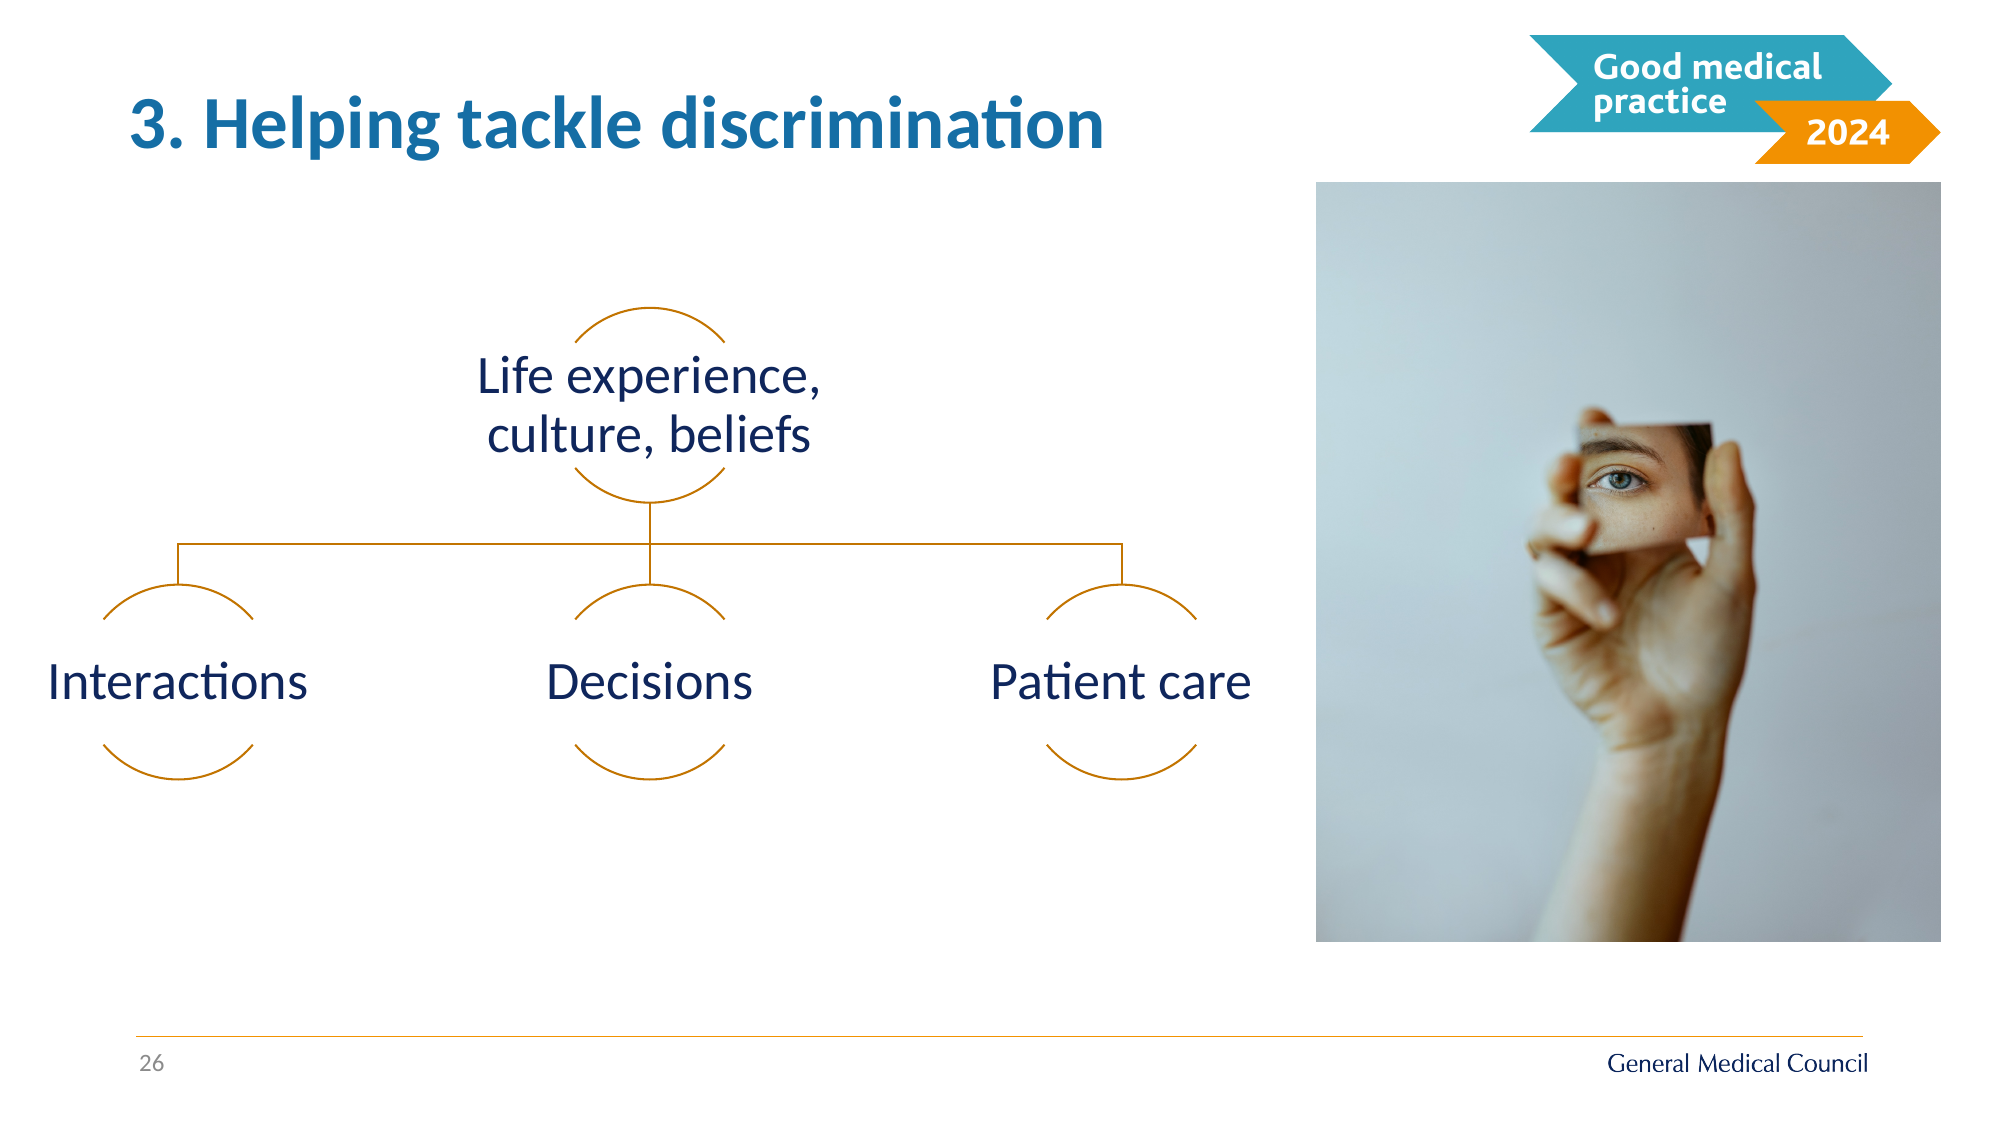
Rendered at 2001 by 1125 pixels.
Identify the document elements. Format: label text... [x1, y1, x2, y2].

list 3. Helping tackle discrimination [113, 76, 1529, 152]
picture [1529, 35, 1941, 164]
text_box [0, 99, 1317, 989]
picture [1317, 182, 1941, 942]
slide_number 26 [124, 1042, 198, 1081]
picture [1604, 1050, 1871, 1075]
